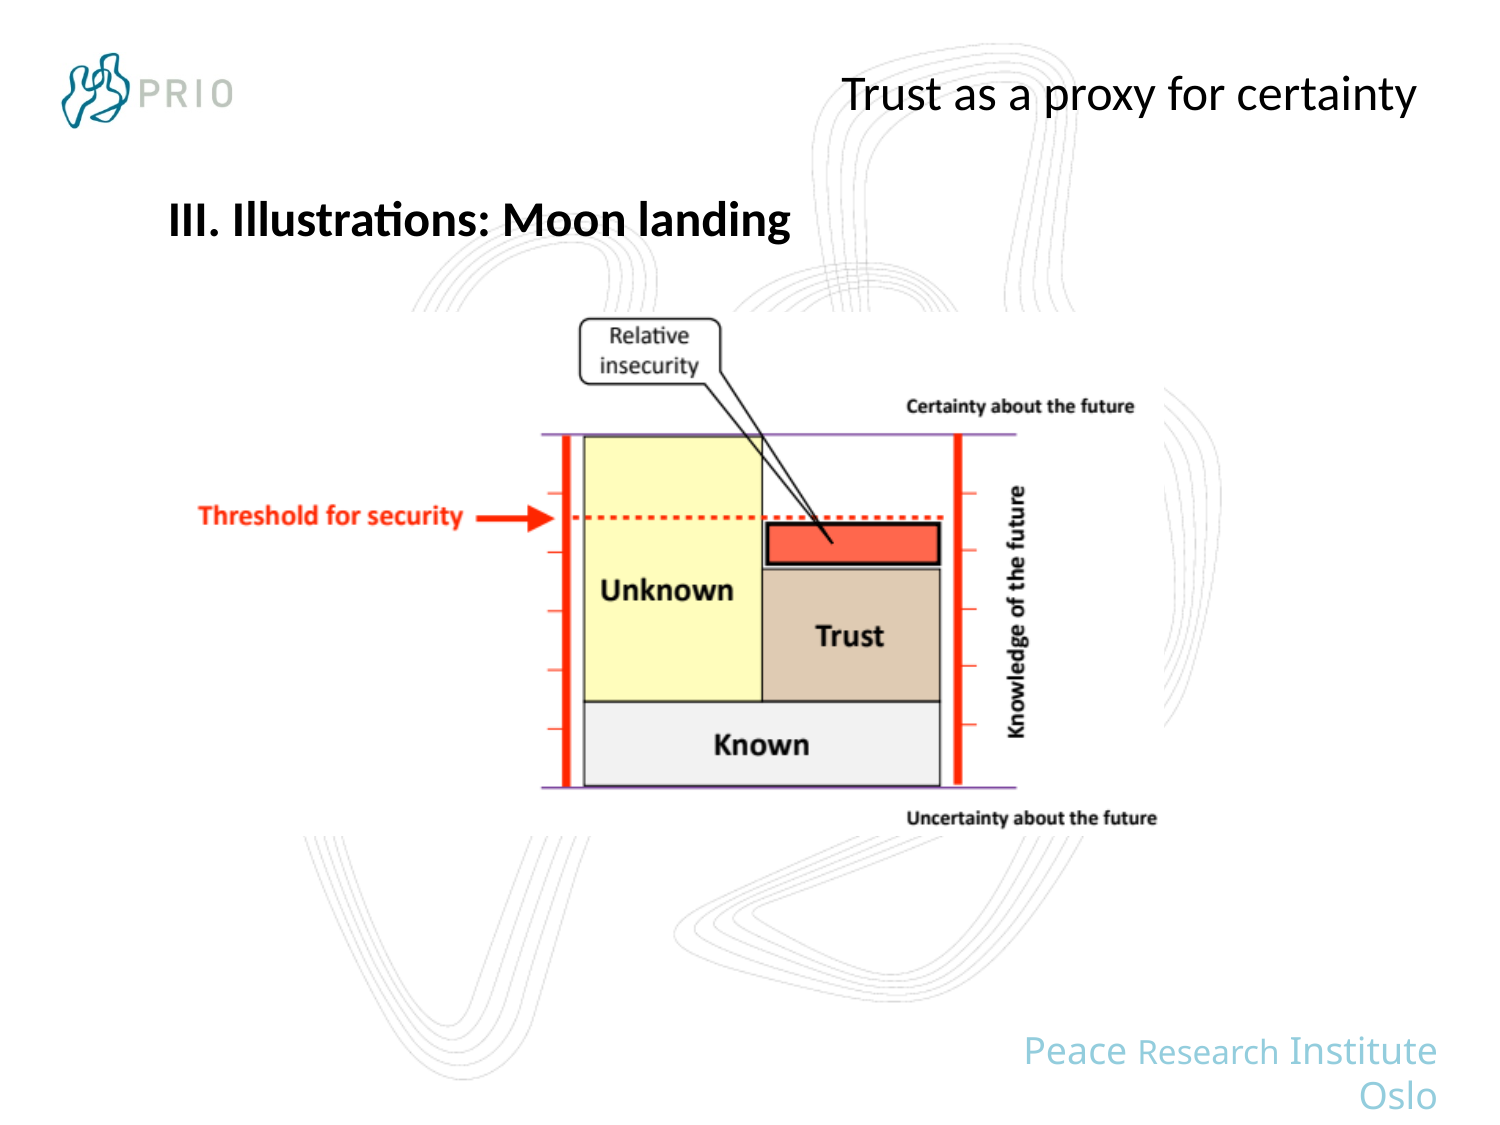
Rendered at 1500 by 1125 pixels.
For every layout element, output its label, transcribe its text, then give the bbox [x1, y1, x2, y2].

picture [190, 312, 1165, 836]
text_box [757, 214, 788, 276]
picture [60, 52, 233, 129]
text_box III. Illustrations: Moon landing [153, 167, 807, 255]
text_box Trust as a proxy for certainty [826, 53, 1433, 129]
